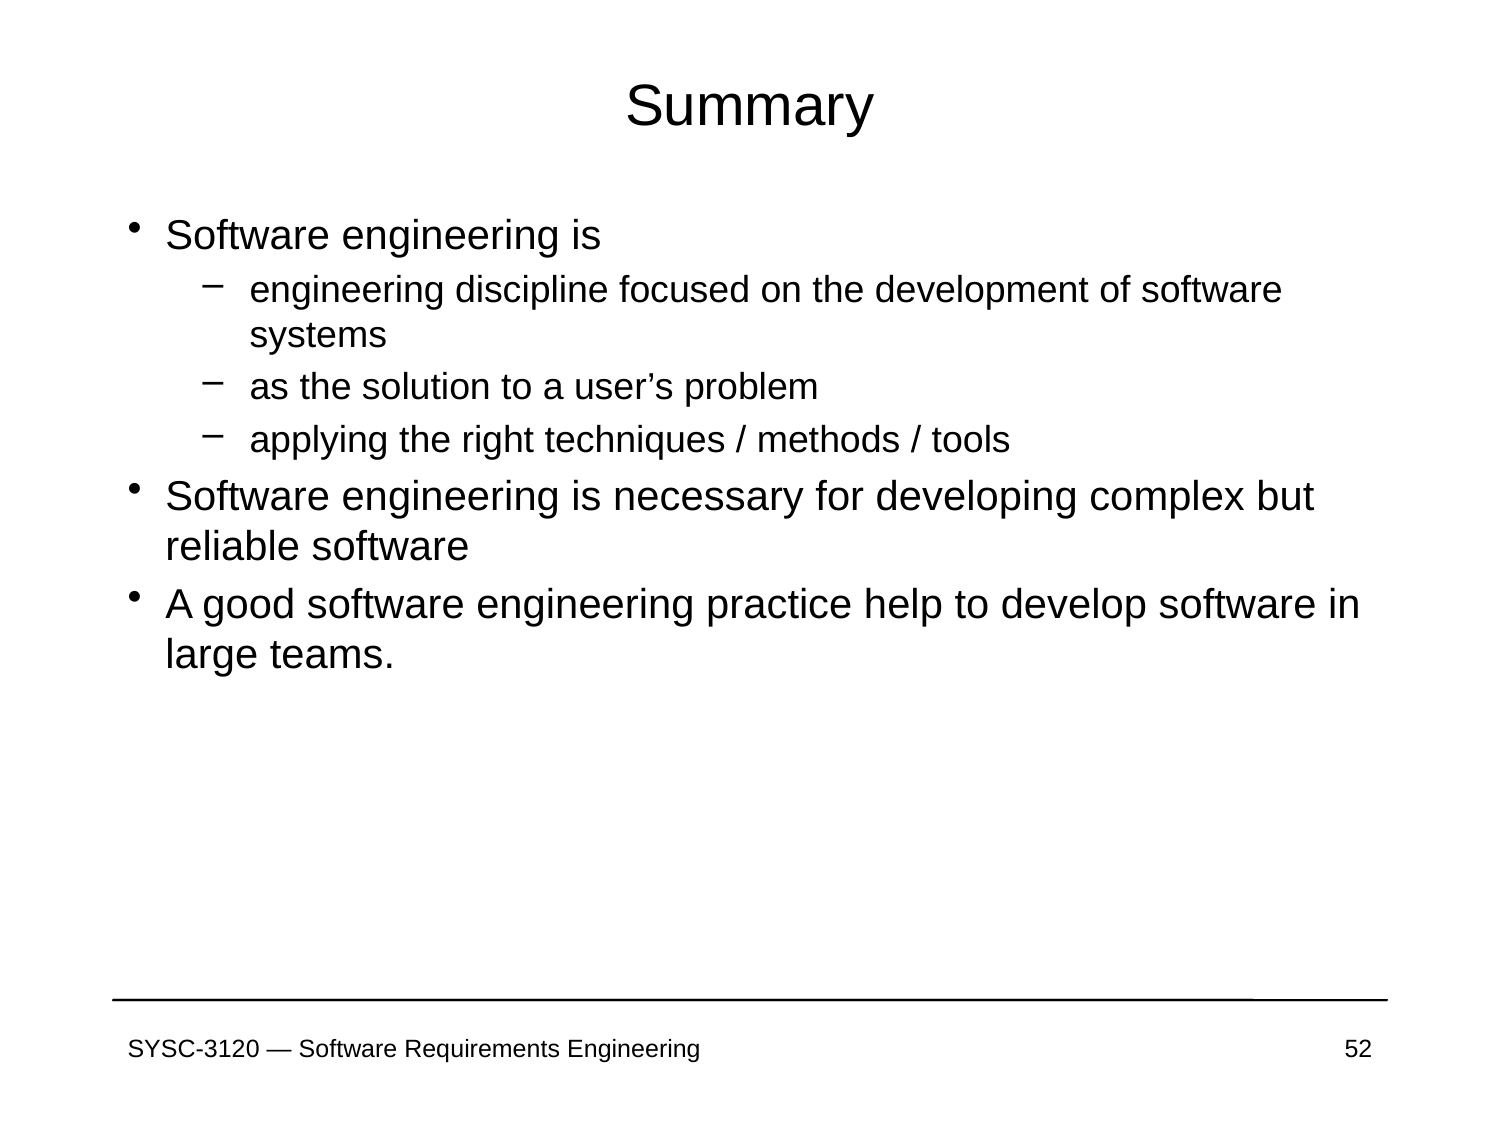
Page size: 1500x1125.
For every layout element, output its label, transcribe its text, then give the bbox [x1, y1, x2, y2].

title Summary [62, 62, 1438, 150]
slide_number 52 [1074, 1025, 1388, 1100]
list Software engineering is engineering discipline focused on the development of software systems as the solution to a user’s problem applying the right techniques / methods / tools Software engineering is necessary for developing complex but reliable software A good software engineering practice help to develop software in large teams. [112, 200, 1388, 1000]
footer SYSC-3120 — Software Requirements Engineering [112, 1025, 850, 1100]
